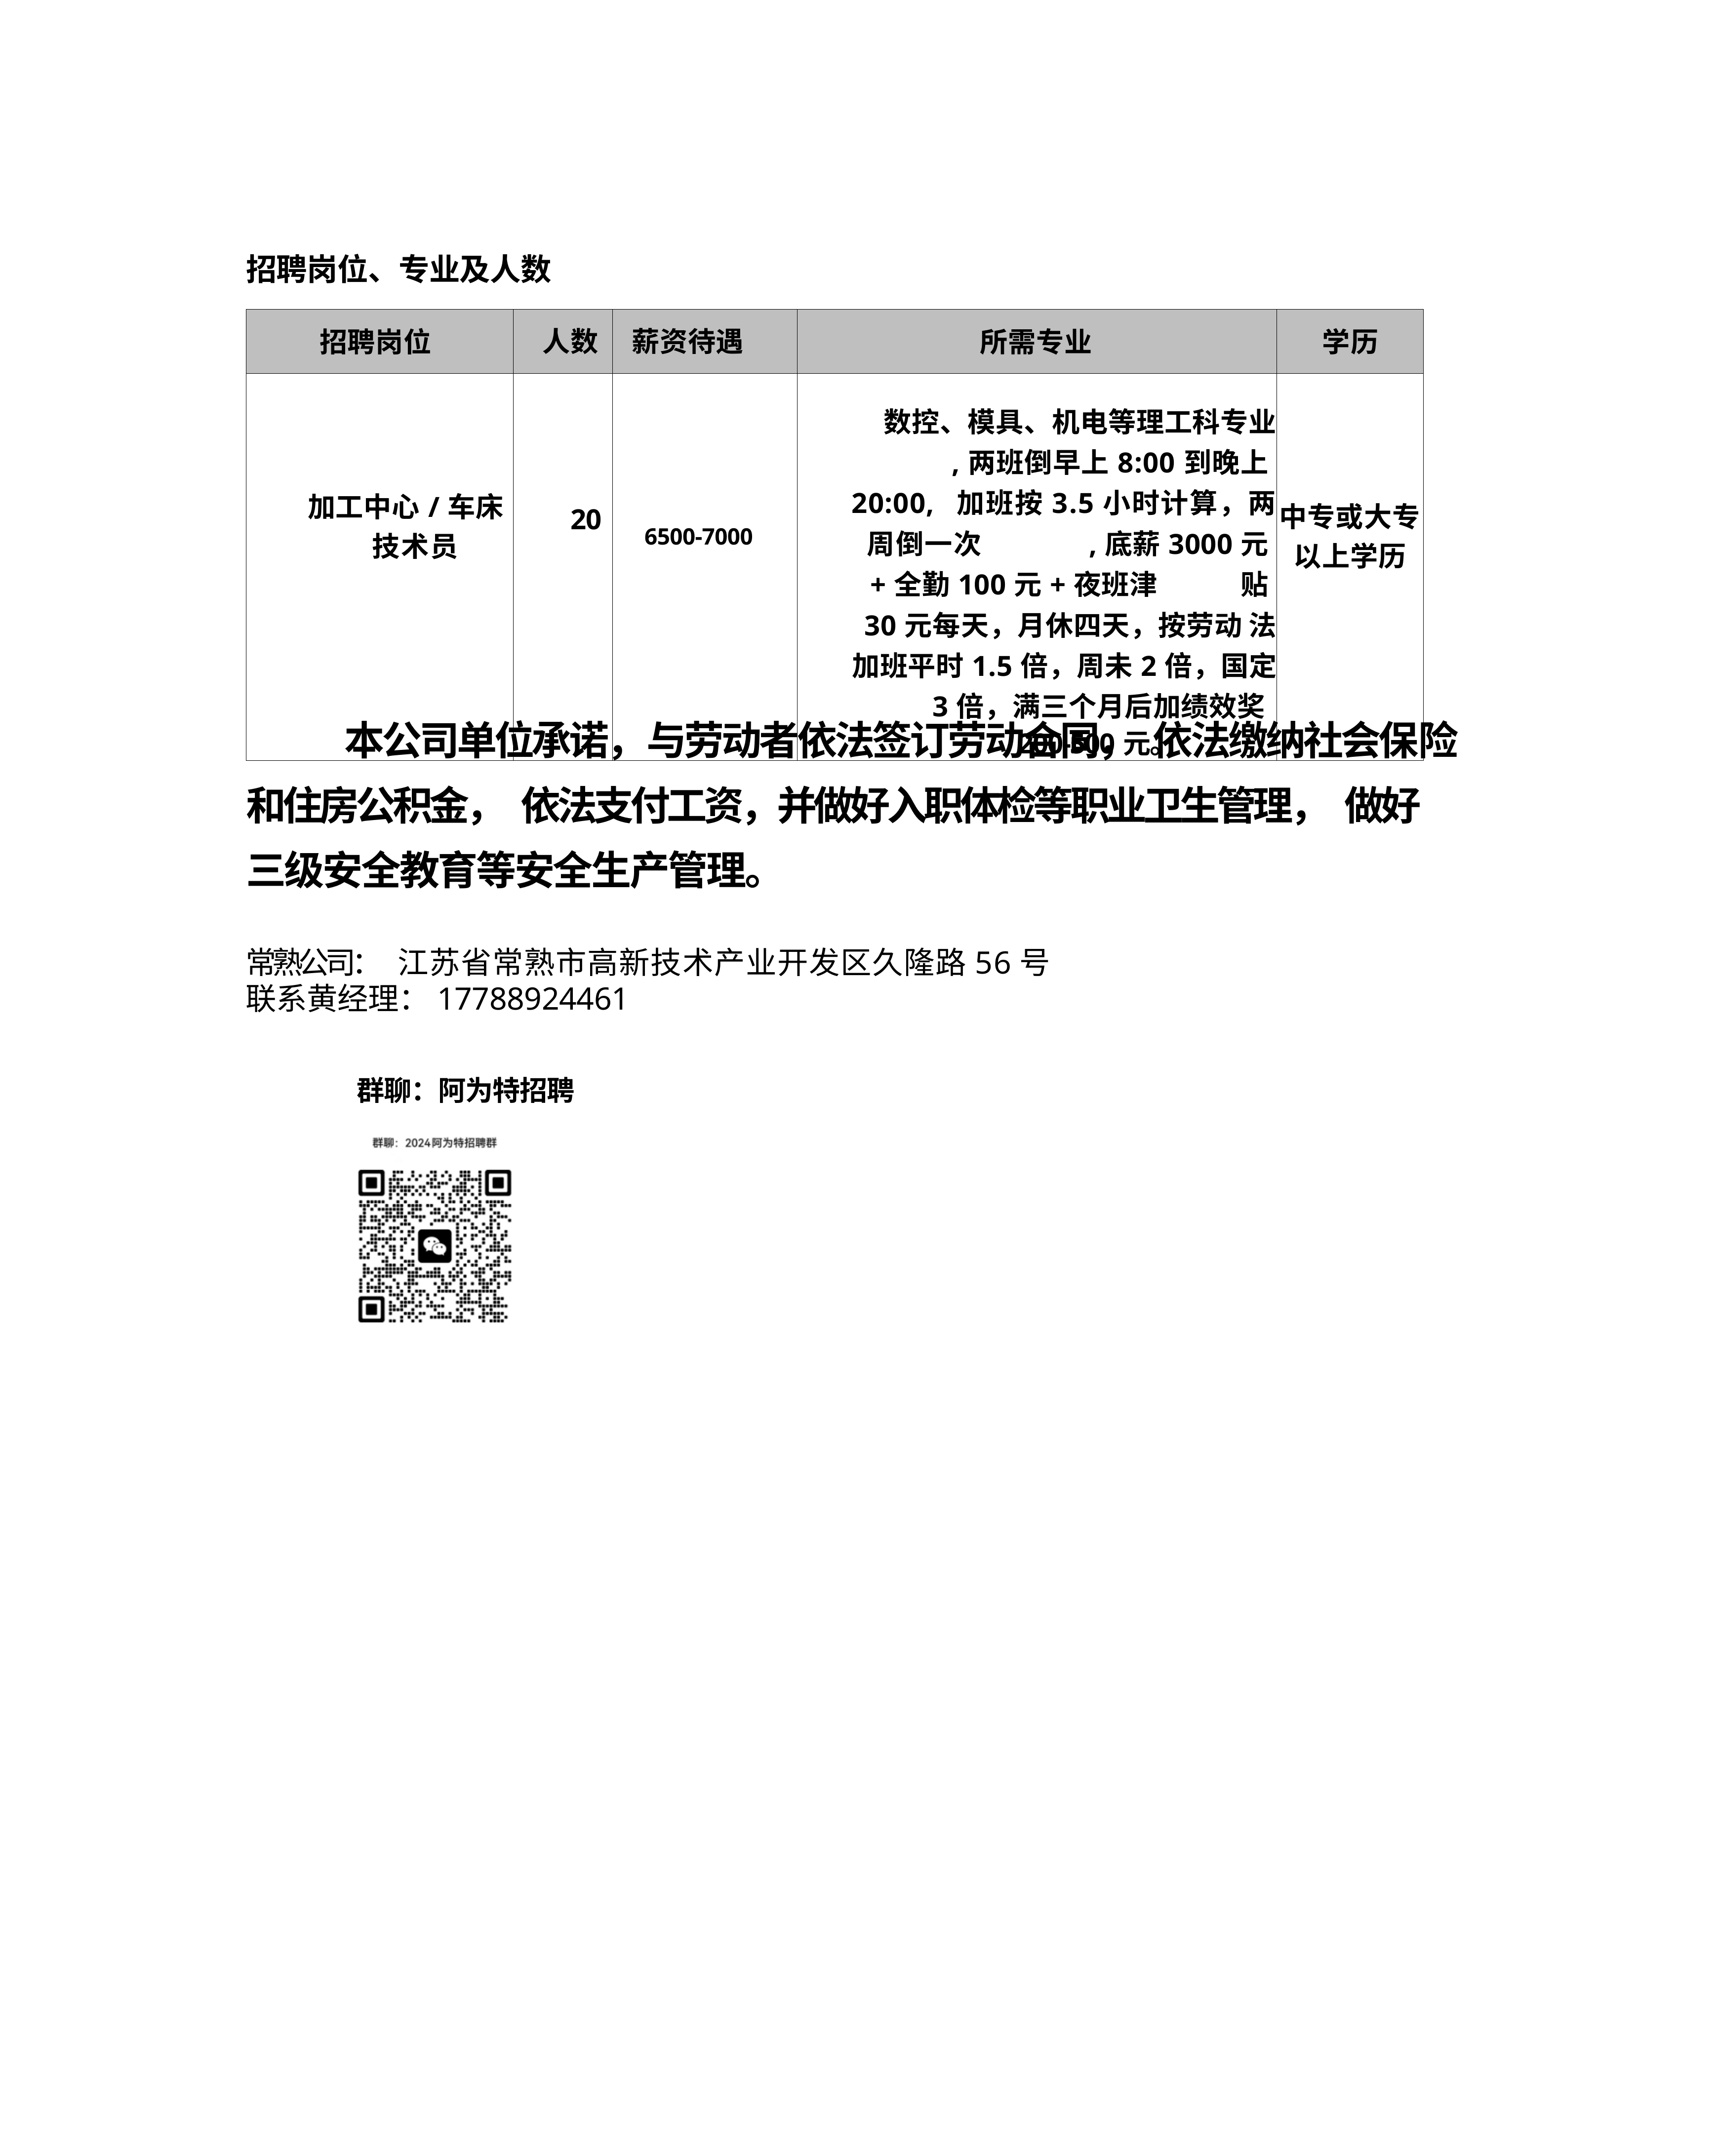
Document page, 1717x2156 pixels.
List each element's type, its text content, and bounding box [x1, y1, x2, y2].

table_header 人数 [514, 310, 612, 373]
text_box 招聘岗位、专业及人数 [245, 250, 556, 289]
table_cell 加工中心/车床 技术员 [246, 374, 513, 760]
table_header 招聘岗位 [246, 310, 513, 373]
table_header 学历 [1277, 310, 1423, 373]
text_box 本公司单位承诺，与劳动者依法签订劳动合同， 依法缴纳社会保险 和住房公积金， 依法支付工资，并做好入职体检等职业卫生管理， 做好 三级安全教育等安全生产管理。 常熟公司： 江苏省常熟市高新技术产业开发区久隆路56号 联系黄经理：17788924461 群聊：阿为特招聘 [244, 721, 1459, 1109]
table_cell 6500-7000 [613, 374, 797, 760]
table_header 所需专业 [798, 310, 1277, 373]
table_cell 中专或大专 以上学历 [1277, 374, 1423, 760]
picture [345, 1135, 519, 1329]
table_cell 数控、模具、机电等理工科专业 ,两班倒早上8:00到晚上20:00, 加班按3.5小时计算，两周倒一次 ,底薪3000元+全勤100元+夜班津 贴30元每天，月休四天，按劳动 法加班平时1.5倍，周未2倍，国定 3倍，满三个月后加绩效奖 200-500元。 [798, 374, 1277, 760]
table_cell 20 [514, 374, 612, 760]
table_header 薪资待遇 [613, 310, 797, 373]
